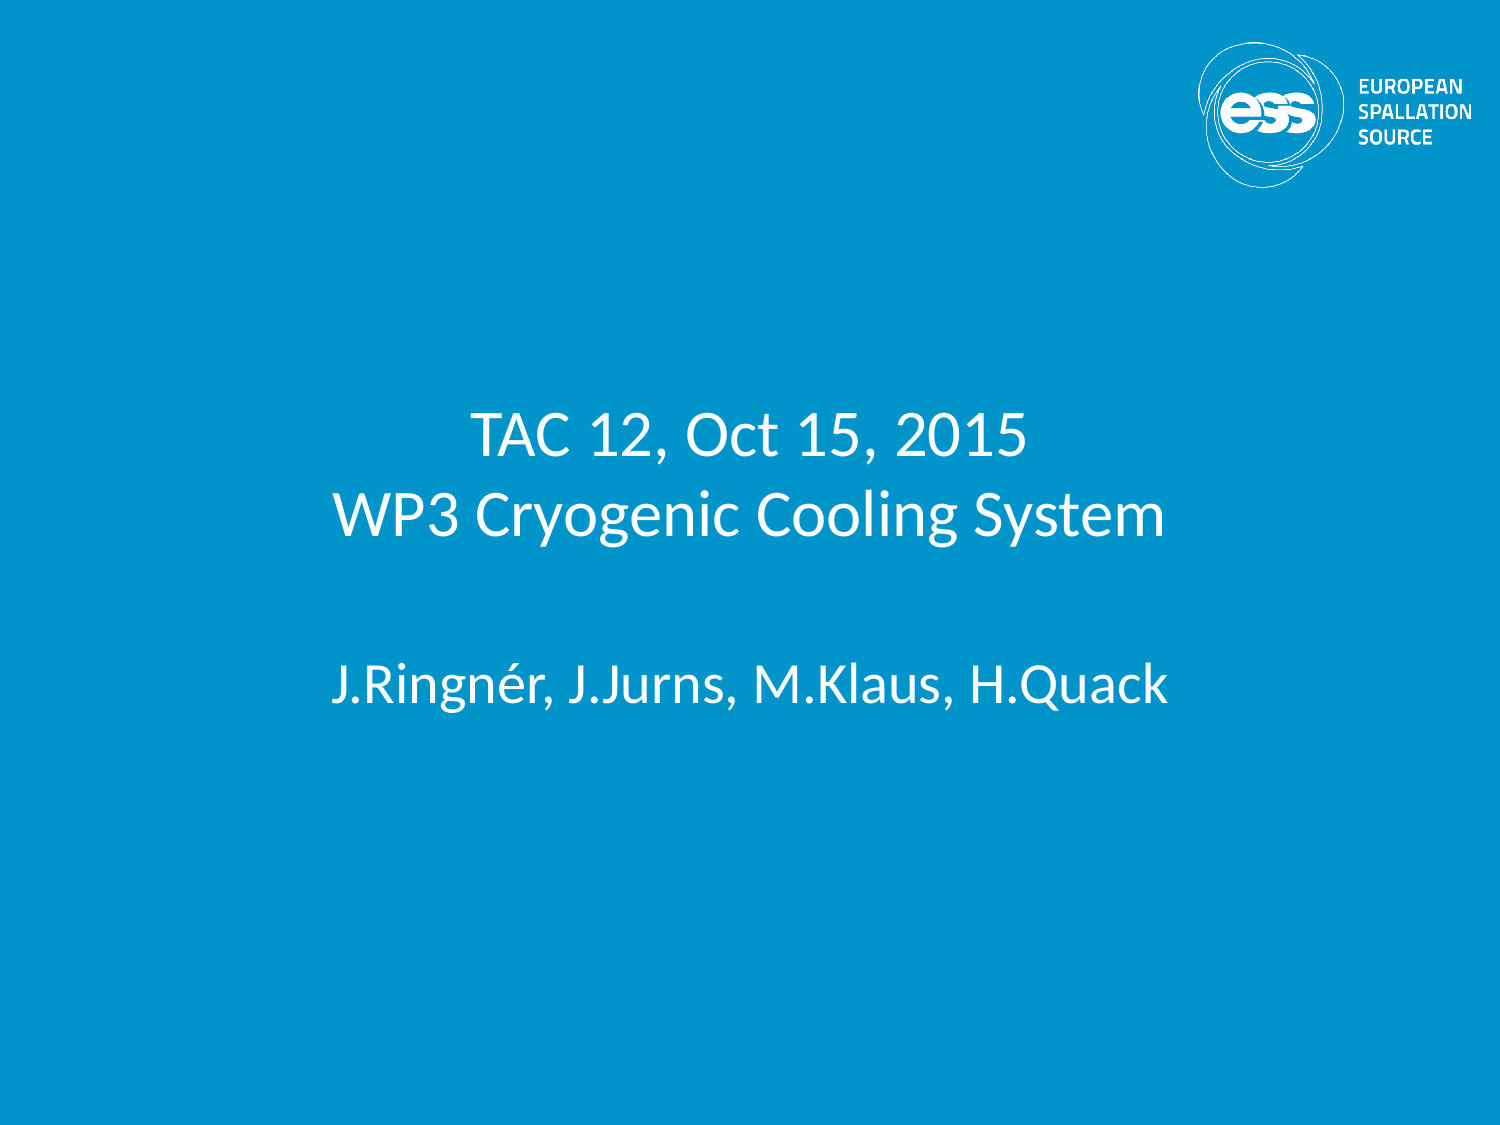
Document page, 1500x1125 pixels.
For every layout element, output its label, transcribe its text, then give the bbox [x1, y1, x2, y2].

picture [1455, 79, 1461, 93]
picture [1399, 130, 1408, 144]
picture [1221, 93, 1315, 133]
picture [1450, 79, 1455, 93]
title TAC 12, Oct 15, 2015 WP3 Cryogenic Cooling System [112, 349, 1388, 591]
picture [1407, 105, 1414, 118]
picture [1424, 130, 1432, 144]
picture [1385, 130, 1395, 144]
picture [1398, 80, 1406, 93]
picture [1383, 105, 1393, 118]
subtitle J.Ringnér, J.Jurns, M.Klaus, H.Quack [225, 637, 1275, 925]
picture [1446, 105, 1457, 119]
picture [1386, 79, 1395, 93]
picture [1360, 130, 1367, 144]
picture [1396, 105, 1403, 118]
picture [1437, 79, 1447, 93]
picture [1417, 105, 1427, 118]
picture [1360, 105, 1367, 111]
picture [1371, 105, 1380, 118]
picture [1402, 79, 1409, 91]
picture [1360, 79, 1368, 93]
picture [1426, 79, 1434, 93]
picture [1413, 79, 1422, 93]
picture [1461, 105, 1465, 118]
picture [1411, 130, 1420, 144]
picture [1429, 105, 1438, 118]
picture [1360, 112, 1367, 119]
picture [1466, 105, 1470, 118]
picture [1372, 79, 1381, 93]
picture [1371, 130, 1381, 144]
